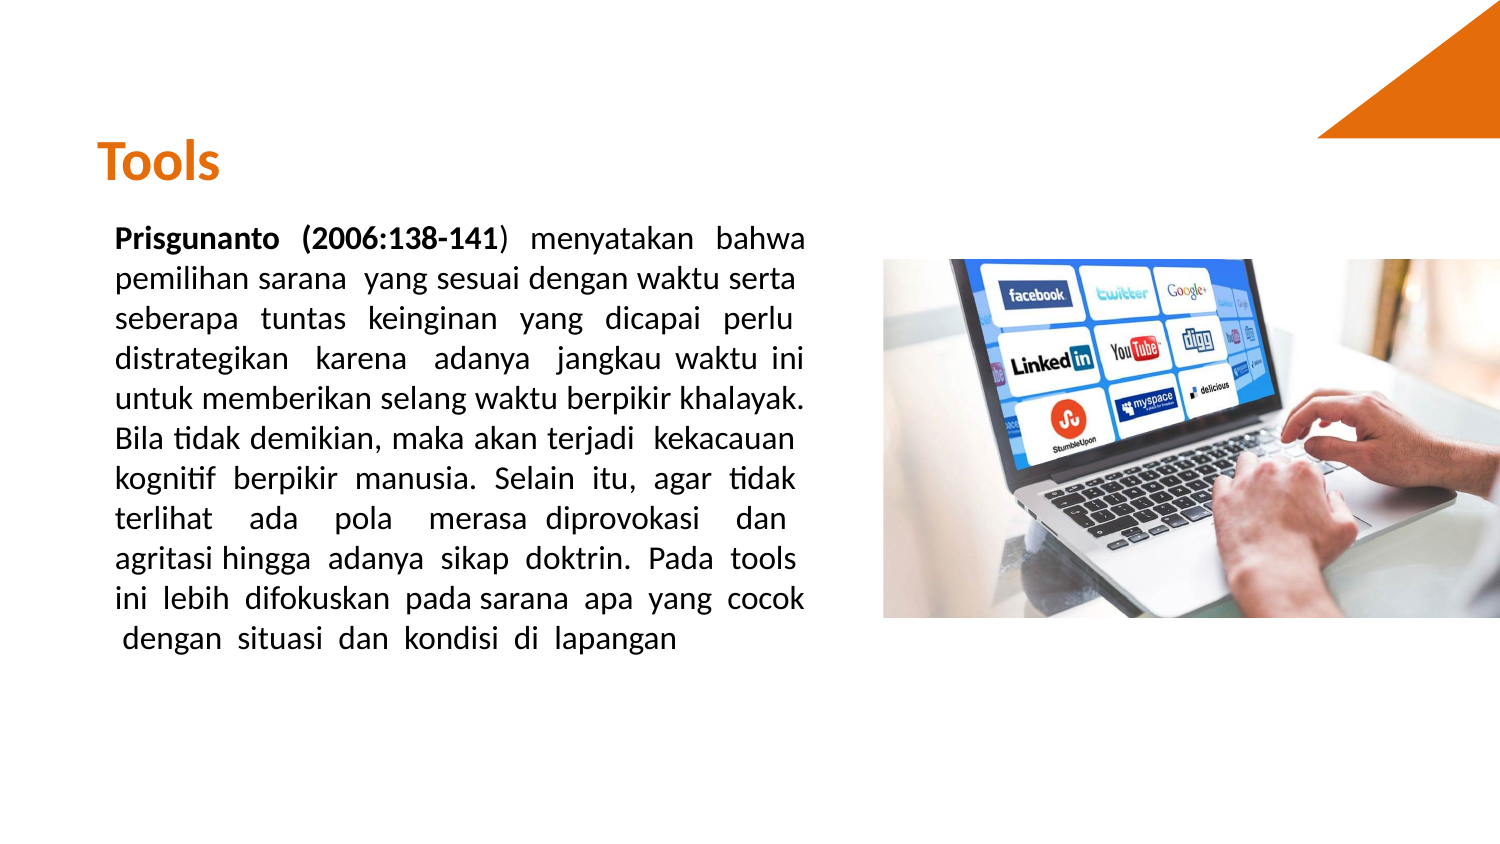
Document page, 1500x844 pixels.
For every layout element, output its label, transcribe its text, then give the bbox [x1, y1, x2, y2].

text_box Prisgunanto (2006:138-141) menyatakan bahwa pemilihan sarana yang sesuai dengan waktu serta seberapa tuntas keinginan yang dicapai perlu distrategikan karena adanya jangkau waktu ini untuk memberikan selang waktu berpikir khalayak. Bila tidak demikian, maka akan terjadi kekacauan kognitif berpikir manusia. Selain itu, agar tidak terlihat ada pola merasa diprovokasi dan agritasi hingga adanya sikap doktrin. Pada tools ini lebih difokuskan pada sarana apa yang cocok dengan situasi dan kondisi di lapangan [100, 209, 821, 664]
text_box Tools [82, 114, 236, 200]
picture [883, 259, 1500, 619]
text_box [1314, 0, 1500, 141]
